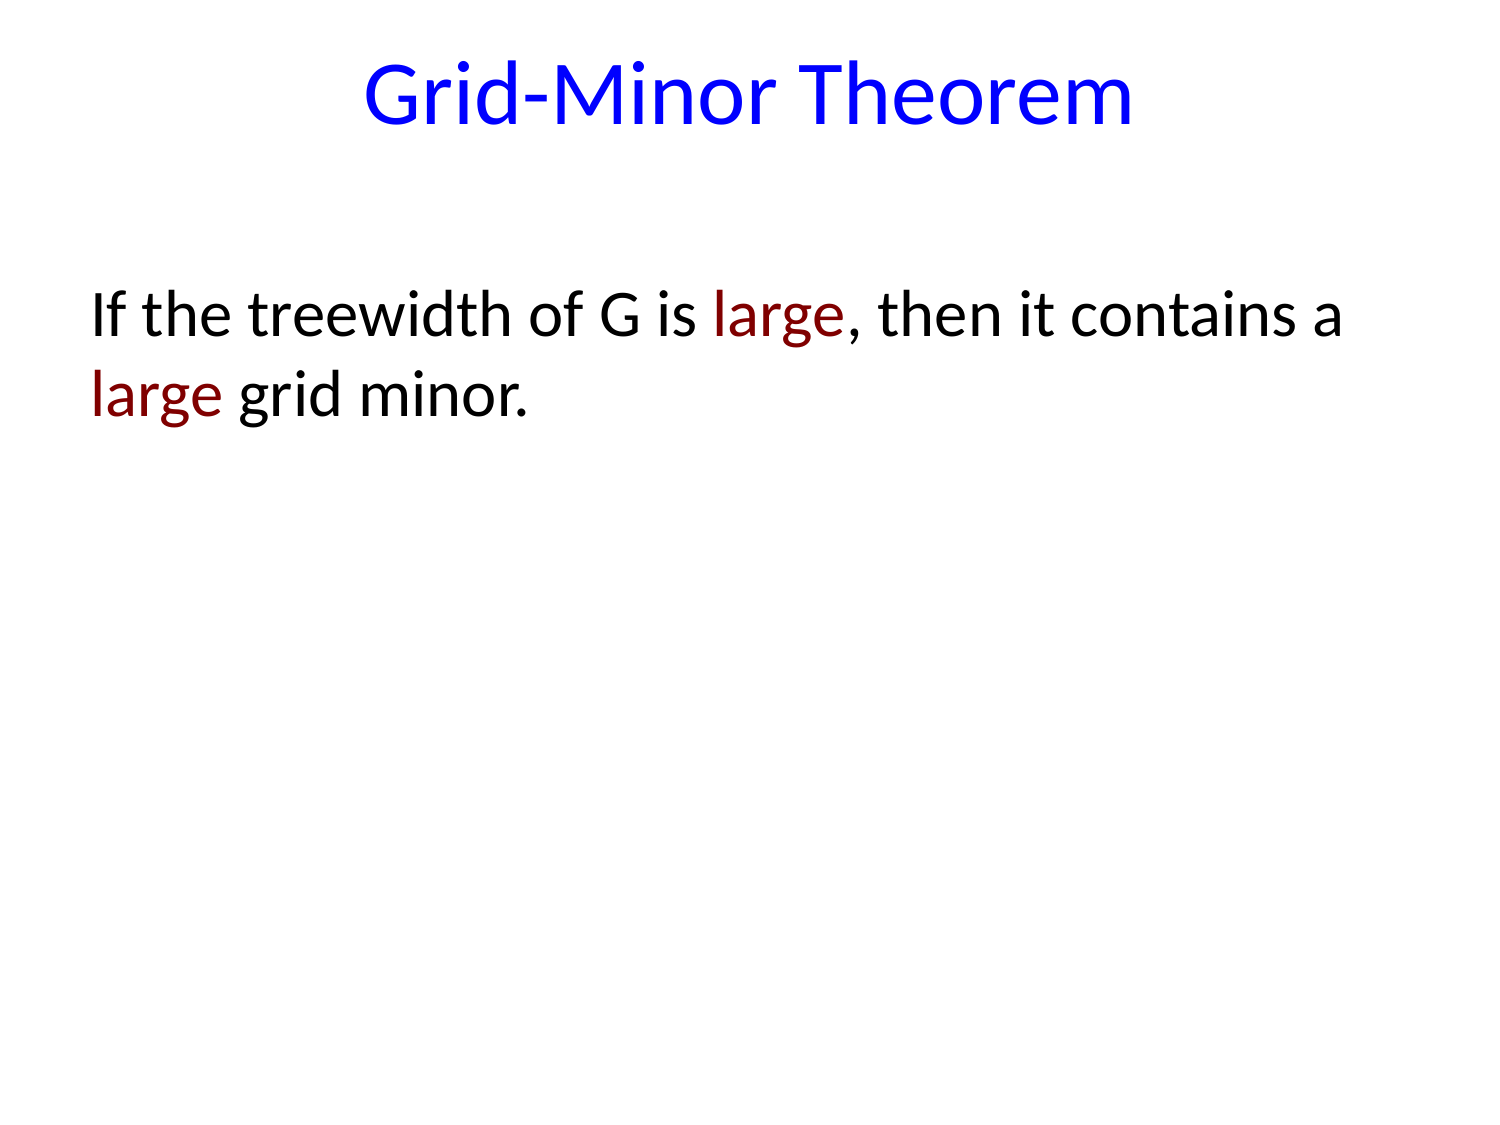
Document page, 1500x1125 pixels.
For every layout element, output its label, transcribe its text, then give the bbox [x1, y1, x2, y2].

title Grid-Minor Theorem [75, 11, 1425, 164]
list If the treewidth of G is large, then it contains a large grid minor. [75, 262, 1425, 1005]
